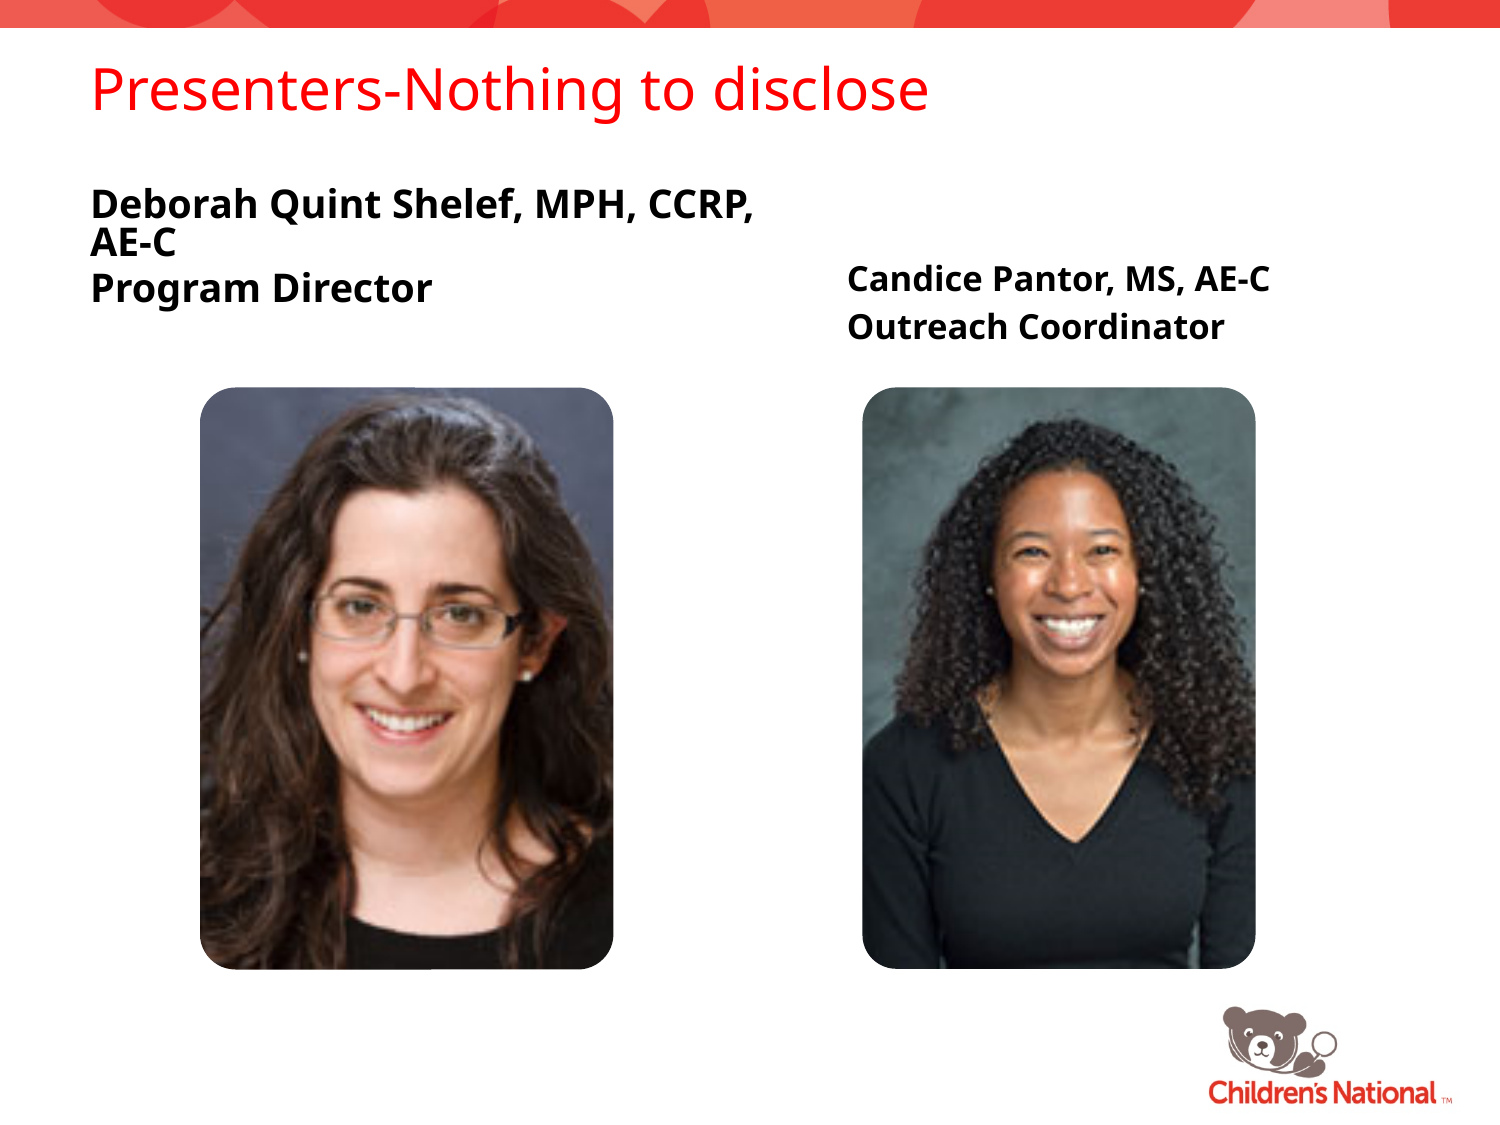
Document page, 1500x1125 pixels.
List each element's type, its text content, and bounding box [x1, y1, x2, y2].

list Deborah Quint Shelef, MPH, CCRP, AE-C Program Director [75, 212, 838, 318]
picture [1164, 981, 1500, 1125]
title Presenters-Nothing to disclose [75, 45, 1425, 233]
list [862, 387, 1256, 970]
list Candice Pantor, MS, AE-C Outreach Coordinator [831, 249, 1495, 355]
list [199, 387, 614, 970]
picture [0, 0, 1500, 28]
